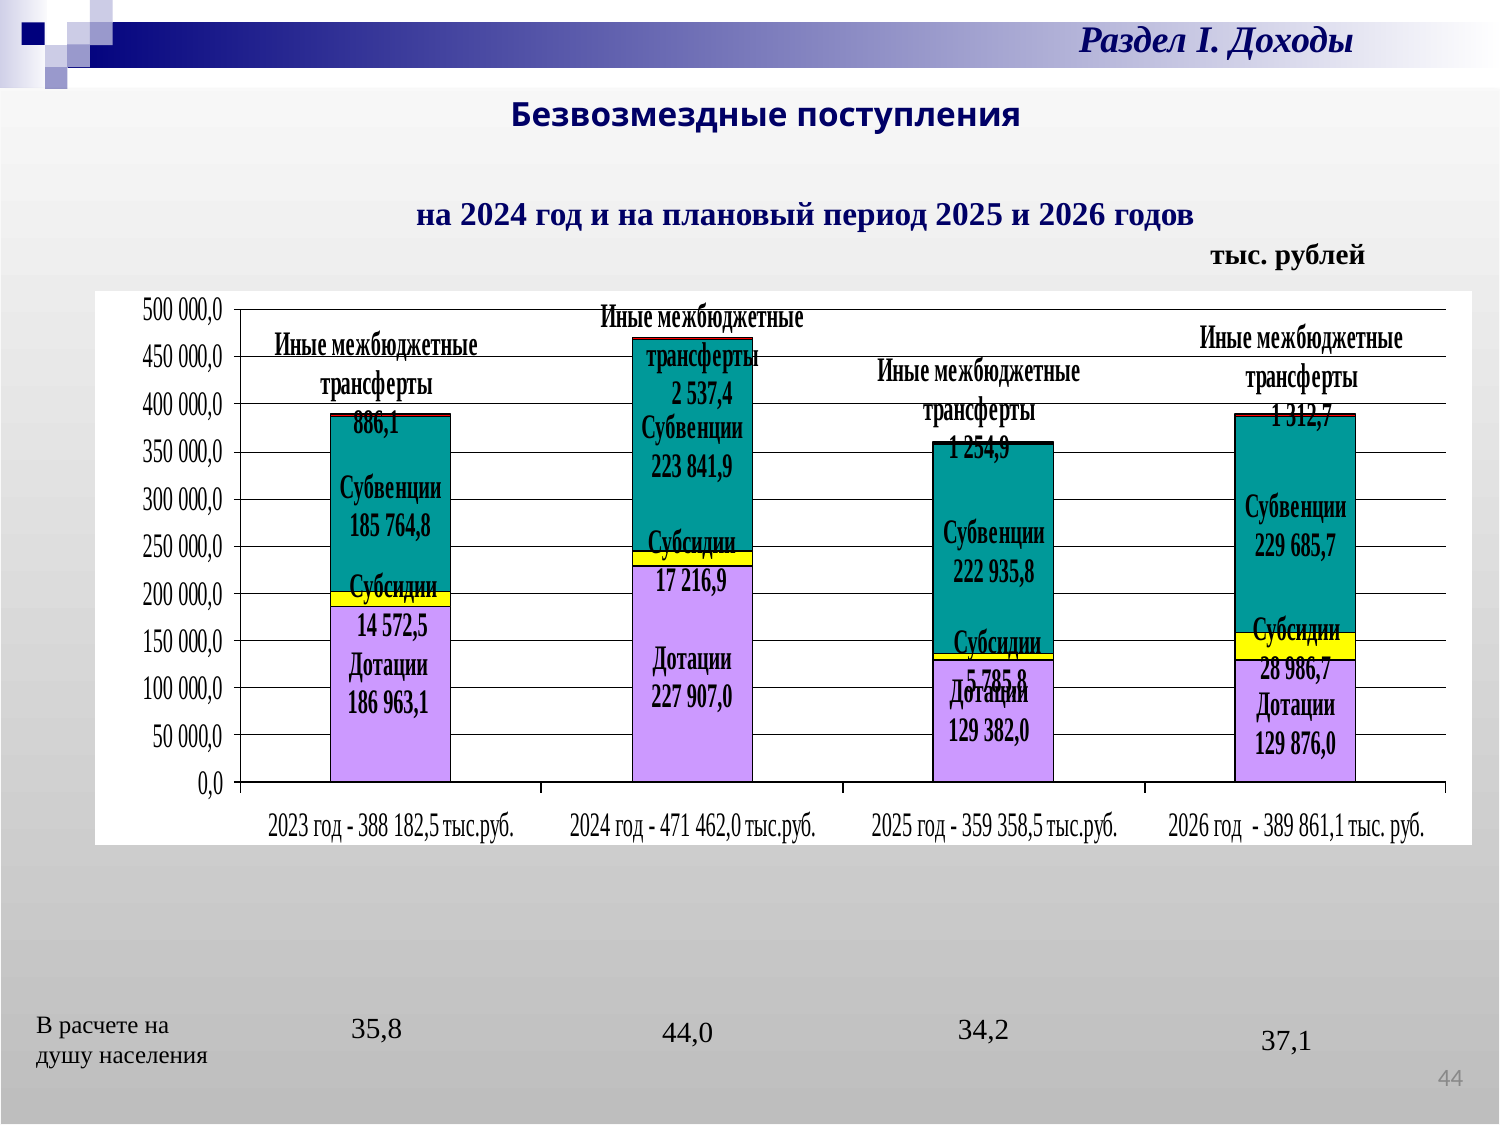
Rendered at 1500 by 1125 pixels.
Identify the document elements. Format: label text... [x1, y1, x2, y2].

text_box 37,1 [1246, 1013, 1329, 1064]
text_box 35,8 [336, 1002, 419, 1053]
text_box на 2024 год и на плановый период 2025 и 2026 годов тыс. рублей [230, 184, 1381, 278]
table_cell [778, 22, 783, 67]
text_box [88, 280, 1479, 856]
text_box Раздел I. Доходы [938, 7, 1495, 67]
table_cell [689, 22, 693, 67]
text_box 34,2 [943, 1002, 1026, 1053]
text_box 44 [1328, 1046, 1479, 1107]
text_box В расчете на душу населения [21, 1001, 231, 1076]
text_box [0, 89, 1500, 1125]
text_box Безвозмездные поступления [129, 85, 1403, 141]
text_box 44,0 [647, 1006, 731, 1056]
